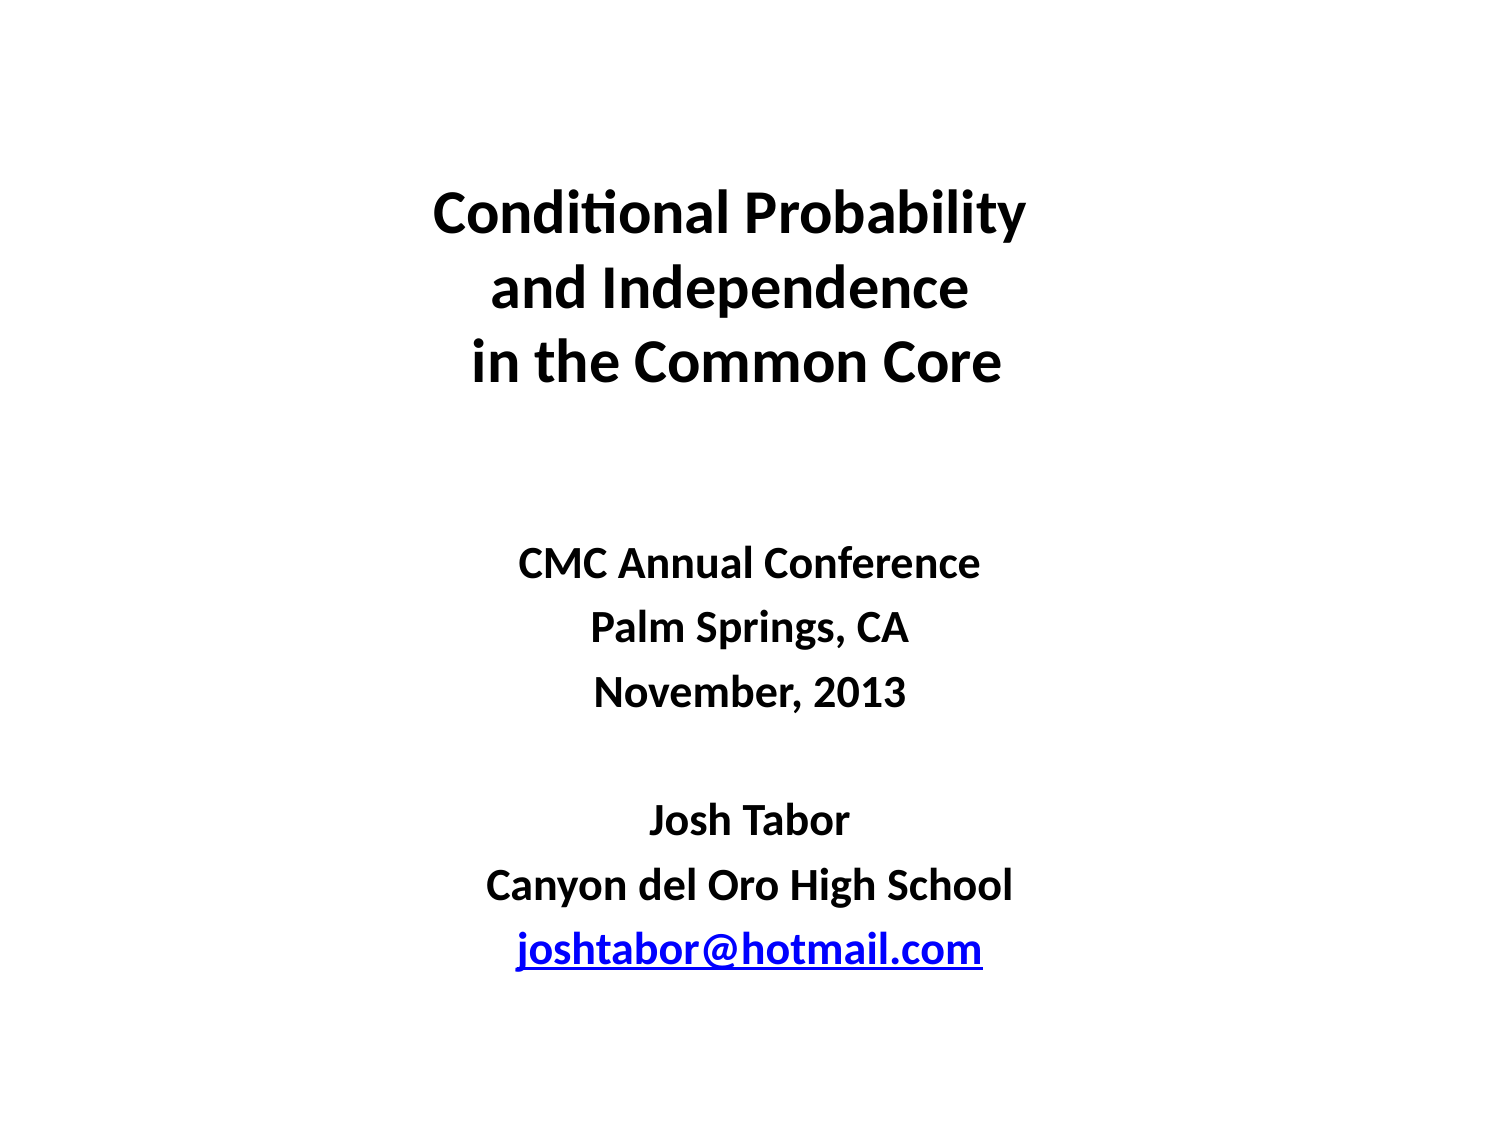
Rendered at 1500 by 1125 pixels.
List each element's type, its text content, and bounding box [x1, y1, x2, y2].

title Conditional Probability and Independence in the Common Core [99, 162, 1375, 404]
subtitle CMC Annual Conference Palm Springs, CA November, 2013 Josh Tabor Canyon del Oro High School joshtabor@hotmail.com [225, 525, 1275, 988]
